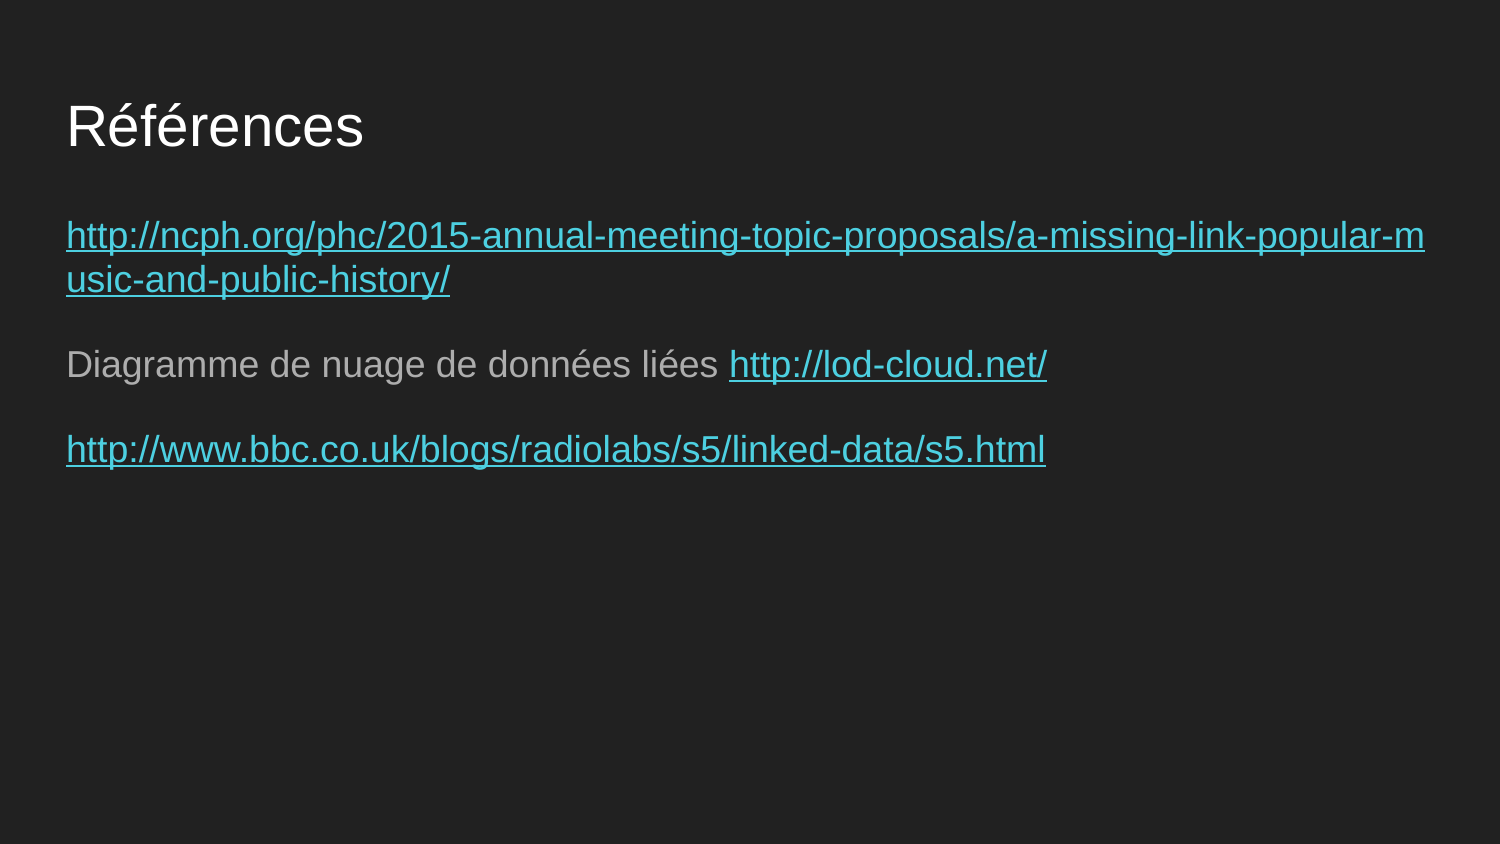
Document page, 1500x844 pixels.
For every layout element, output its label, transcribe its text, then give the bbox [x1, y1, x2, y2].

title Références [51, 72, 1449, 167]
list http://ncph.org/phc/2015-annual-meeting-topic-proposals/a-missing-link-popular-music-and-public-history/ Diagramme de nuage de données liées http://lod-cloud.net/ http://www.bbc.co.uk/blogs/radiolabs/s5/linked-data/s5.html [51, 189, 1449, 750]
